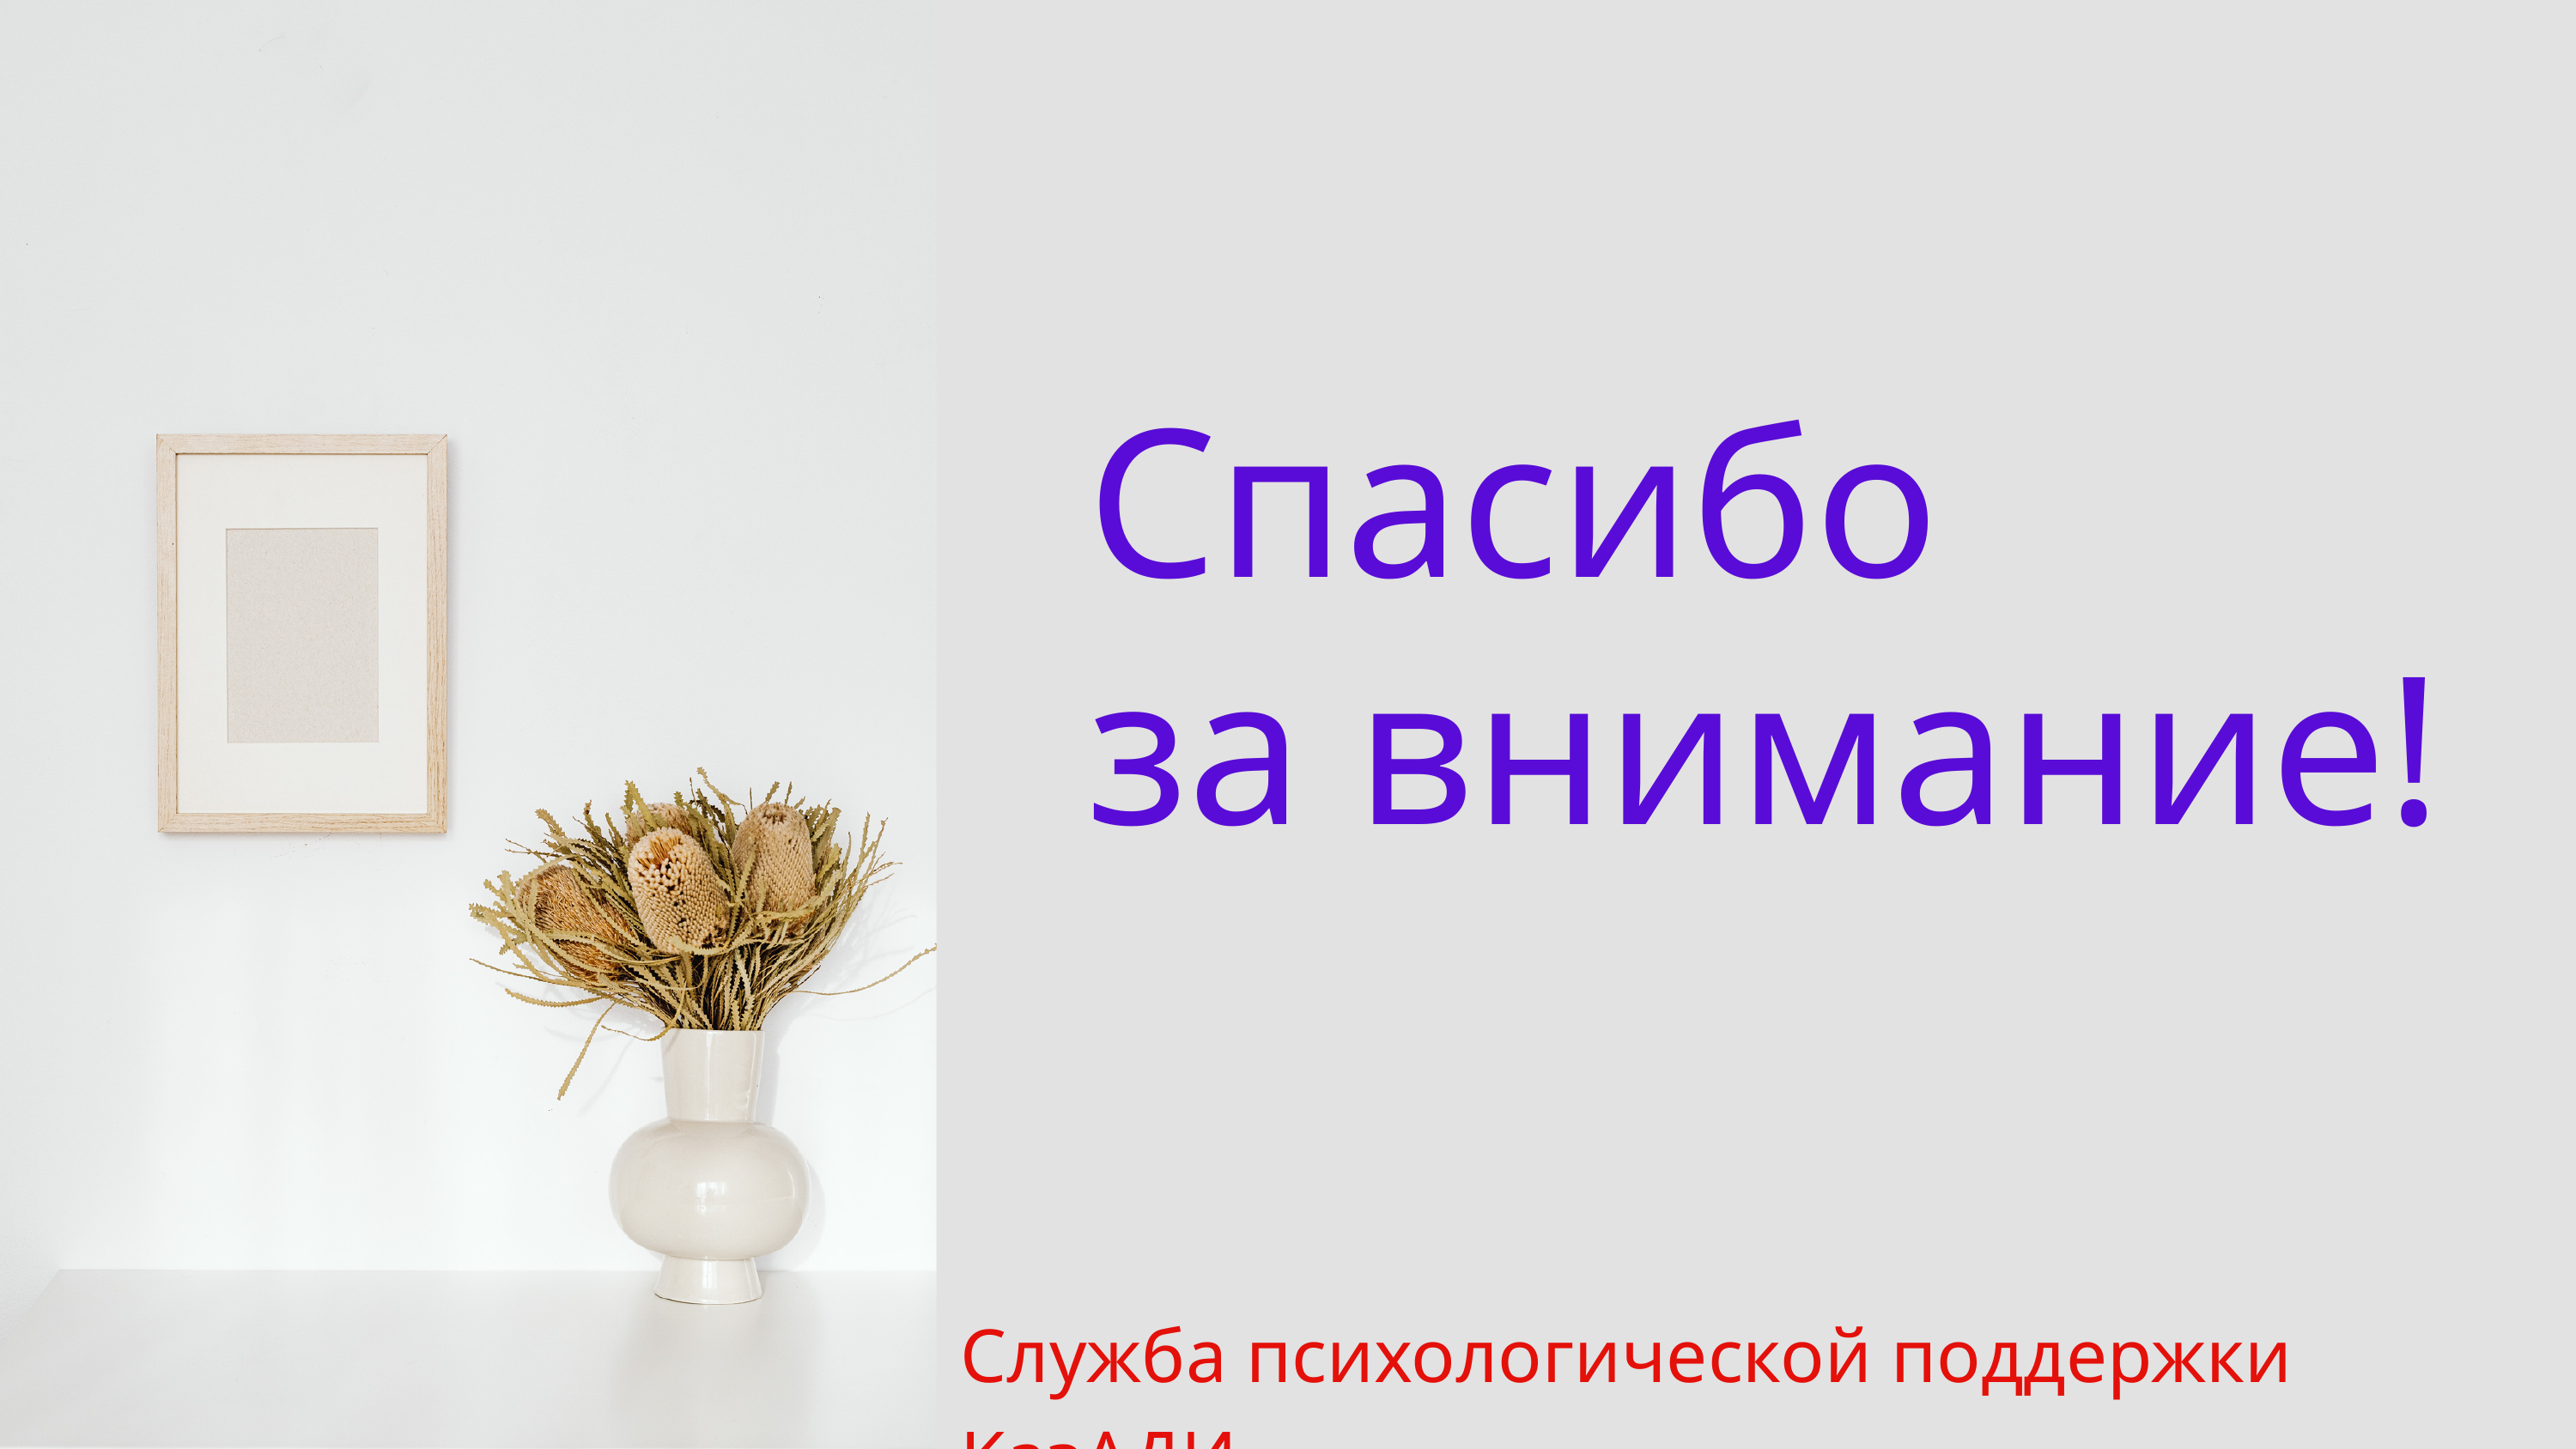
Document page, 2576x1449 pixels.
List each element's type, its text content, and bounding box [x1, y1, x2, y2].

text_box [0, 0, 937, 1449]
text_box Спасибо за внимание! [1086, 372, 2451, 866]
text_box Cлужба психологической поддержки КазАДИ [961, 1294, 2576, 1449]
